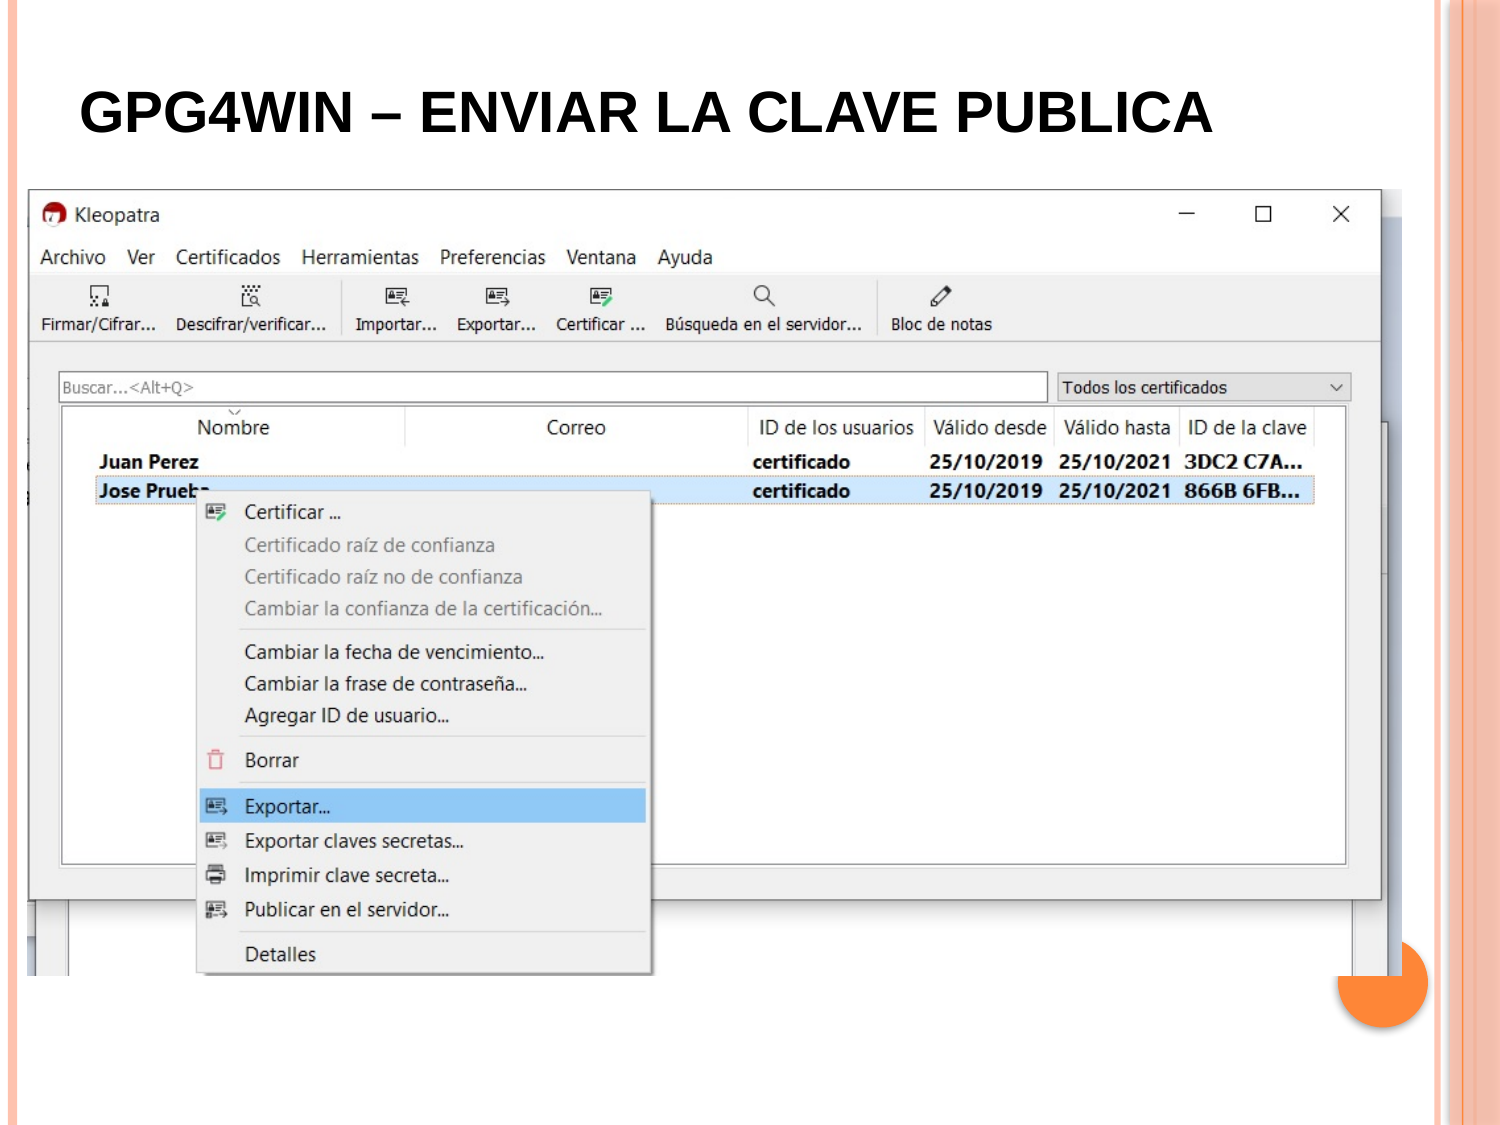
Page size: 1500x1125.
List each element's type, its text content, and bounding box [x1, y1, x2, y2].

picture [26, 189, 1402, 977]
title GPG4win – Enviar la clave publica [64, 54, 1415, 152]
